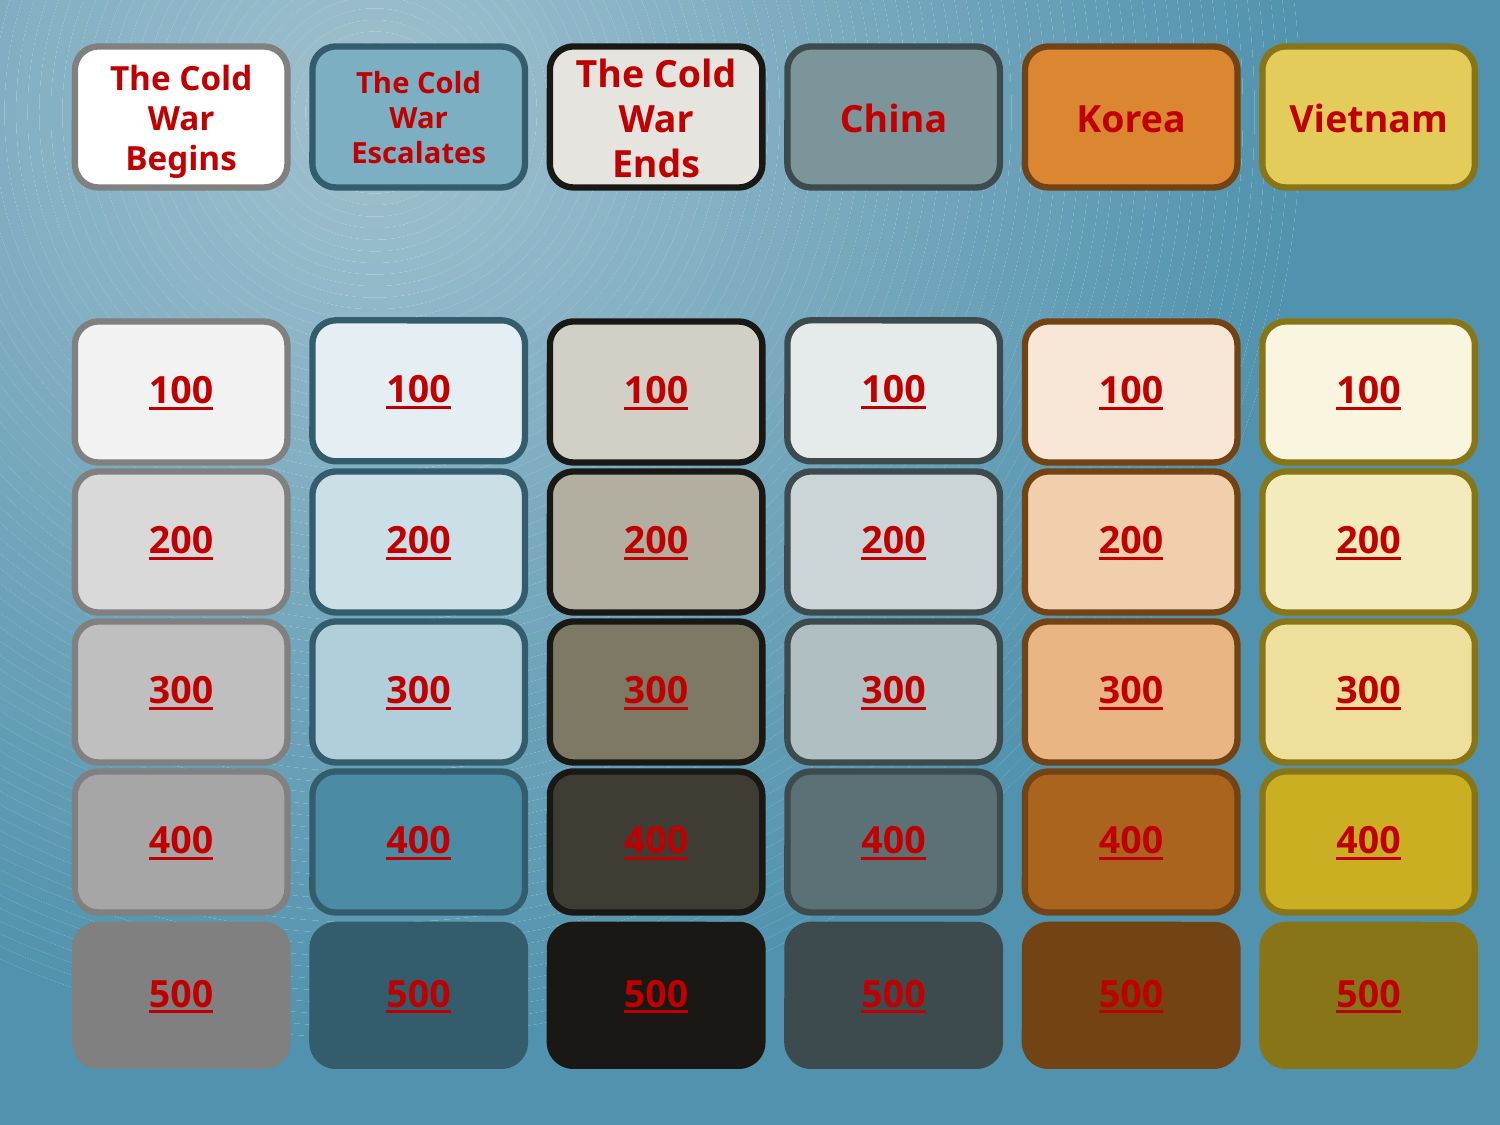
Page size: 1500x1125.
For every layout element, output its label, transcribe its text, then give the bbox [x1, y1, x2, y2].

text_box 100 [1259, 318, 1479, 466]
text_box The Cold War Escalates [309, 43, 529, 191]
text_box China [784, 43, 1004, 191]
text_box 200 [1021, 468, 1241, 616]
text_box 500 [1259, 921, 1479, 1069]
text_box 300 [784, 618, 1004, 766]
text_box 400 [784, 768, 1004, 916]
text_box 100 [71, 318, 291, 466]
text_box 300 [1259, 618, 1479, 766]
text_box 400 [546, 768, 766, 916]
text_box 100 [309, 317, 529, 465]
text_box 500 [1021, 921, 1241, 1069]
text_box 200 [546, 468, 766, 616]
text_box 400 [309, 768, 529, 916]
text_box 300 [1021, 618, 1241, 766]
text_box 400 [1259, 768, 1479, 916]
text_box 200 [71, 468, 291, 616]
text_box 200 [1259, 468, 1479, 616]
text_box Vietnam [1259, 43, 1479, 191]
text_box 300 [309, 618, 529, 766]
text_box 400 [1021, 768, 1241, 916]
text_box 300 [546, 618, 766, 766]
text_box 500 [784, 921, 1004, 1069]
text_box 500 [546, 921, 766, 1069]
text_box 400 [71, 768, 291, 916]
text_box 300 [71, 618, 291, 766]
text_box 200 [784, 468, 1004, 616]
text_box 200 [309, 468, 529, 616]
text_box 100 [546, 318, 766, 466]
text_box 100 [784, 317, 1004, 465]
text_box 100 [1021, 318, 1241, 466]
text_box 500 [309, 921, 529, 1069]
text_box The Cold War Begins [71, 43, 291, 191]
text_box The Cold War Ends [546, 43, 766, 191]
text_box 500 [71, 921, 291, 1069]
text_box Korea [1021, 43, 1241, 191]
